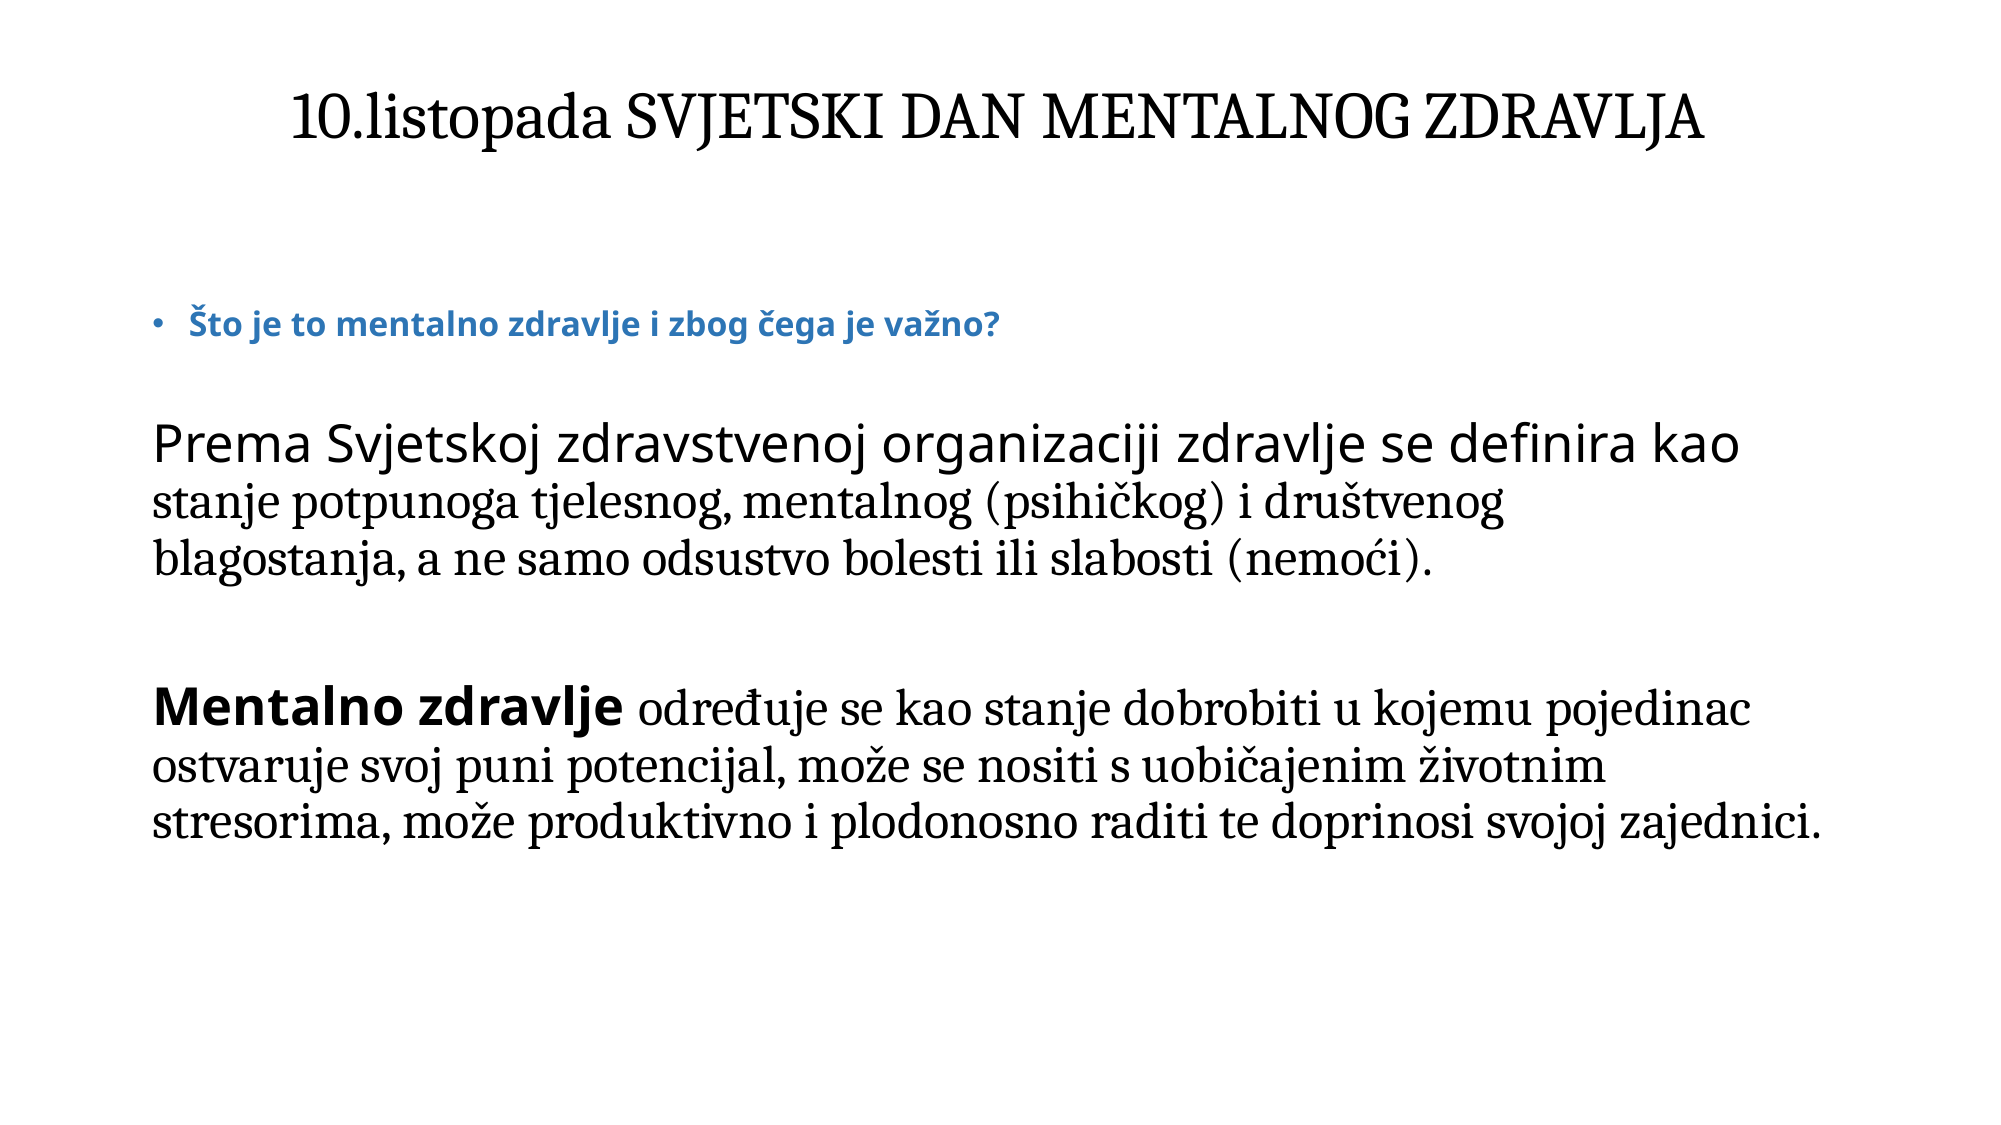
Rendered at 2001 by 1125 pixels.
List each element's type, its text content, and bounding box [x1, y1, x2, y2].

list Što je to mentalno zdravlje i zbog čega je važno? Prema Svjetskoj zdravstvenoj organizaciji zdravlje se definira kao stanje potpunoga tjelesnog, mentalnog (psihičkog) i društvenog blagostanja, a ne samo odsustvo bolesti ili slabosti (nemoći). Mentalno zdravlje određuje se kao stanje dobrobiti u kojemu pojedinac ostvaruje svoj puni potencijal, može se nositi s uobičajenim životnim stresorima, može produktivno i plodonosno raditi te doprinosi svojoj zajednici. [137, 299, 1863, 1014]
title 10.listopada SVJETSKI DAN MENTALNOG ZDRAVLJA [137, 61, 1863, 237]
